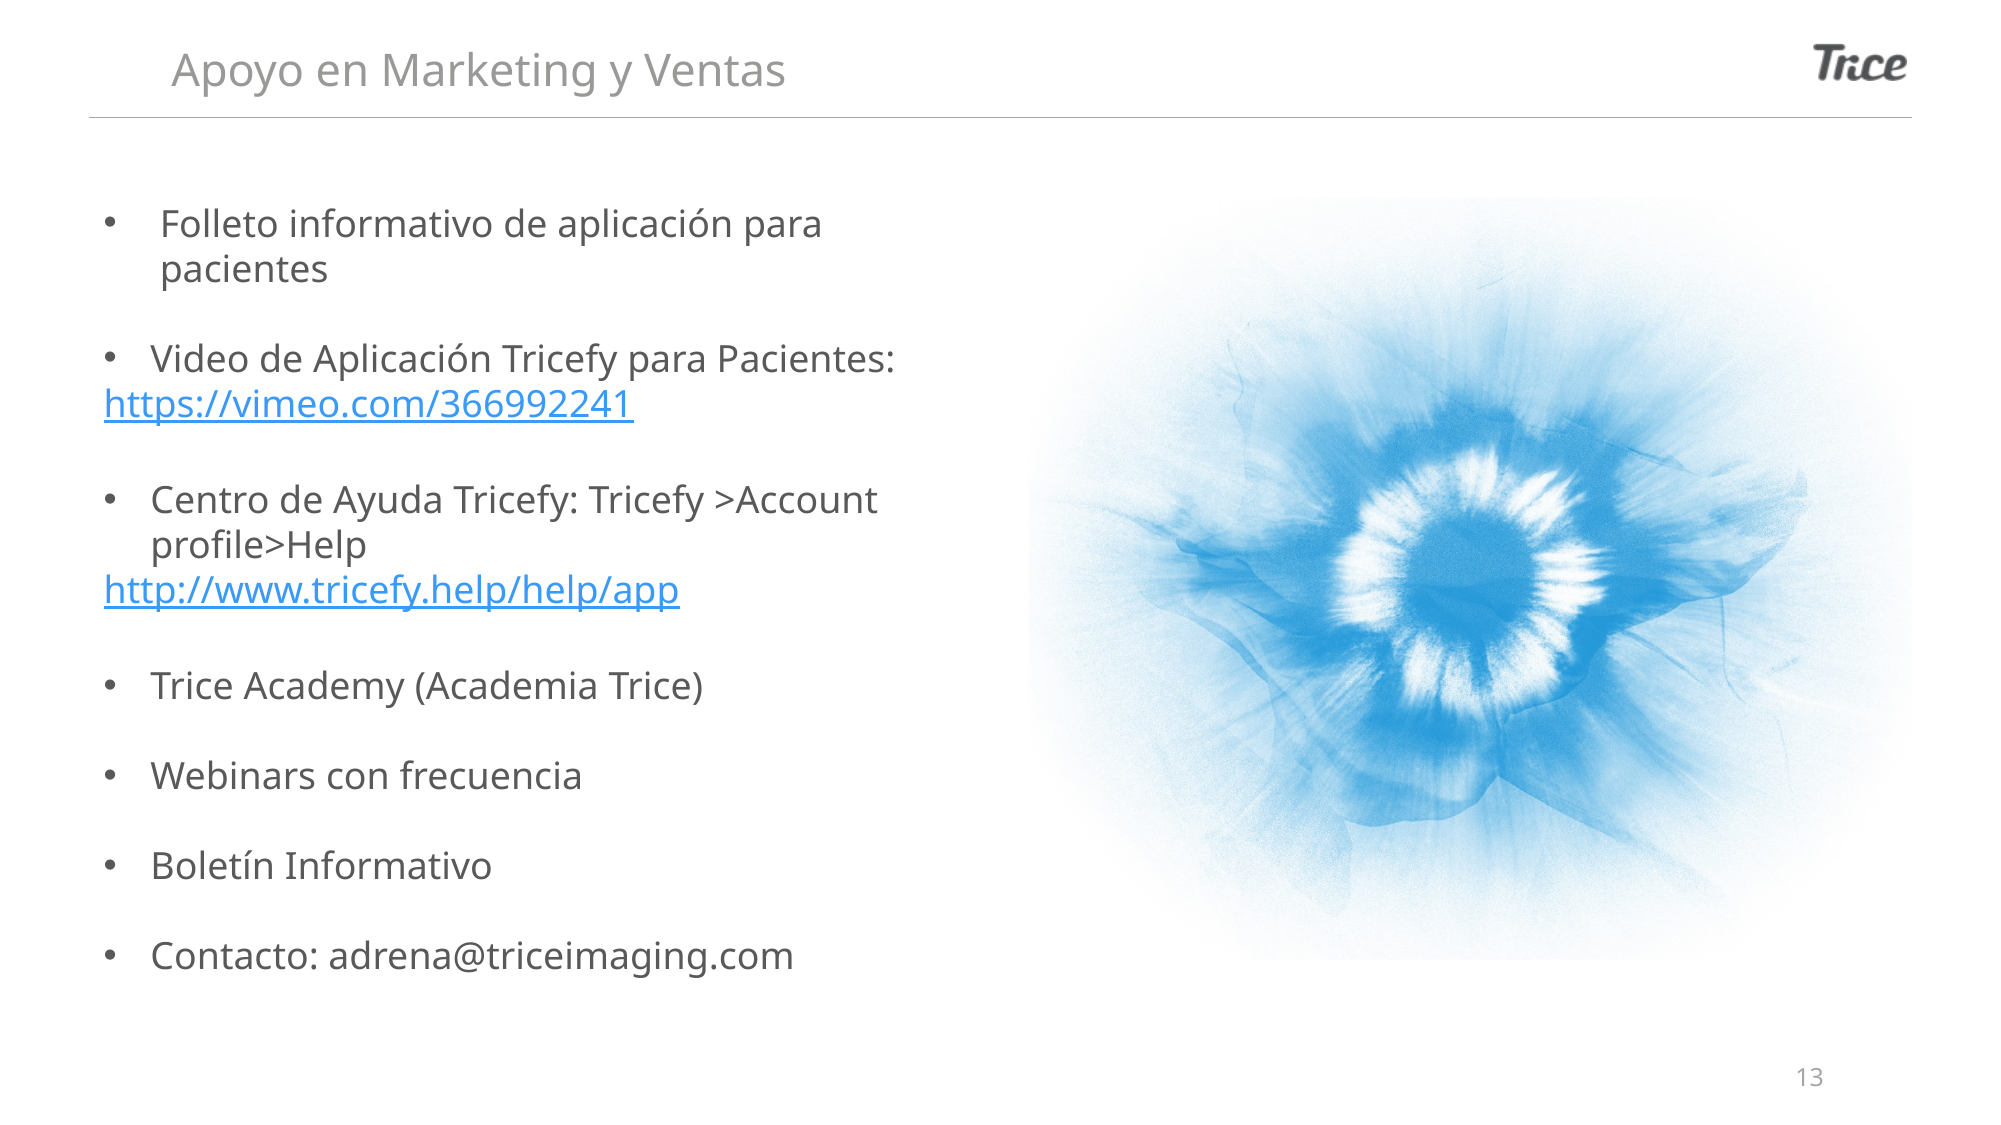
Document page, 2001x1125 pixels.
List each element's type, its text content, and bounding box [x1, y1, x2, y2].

text_box Folleto informativo de aplicación para pacientes Video de Aplicación Tricefy para Pacientes: https://vimeo.com/366992241 Centro de Ayuda Tricefy: Tricefy >Account profile>Help http://www.tricefy.help/help/app Trice Academy (Academia Trice) Webinars con frecuencia Boletín Informativo Contacto: adrena@triceimaging.com [88, 192, 1004, 1074]
picture [1813, 43, 1907, 81]
text_box Apoyo en Marketing y Ventas [156, 34, 1381, 103]
picture [1028, 139, 1913, 980]
text_box 13 [1739, 1048, 1839, 1109]
